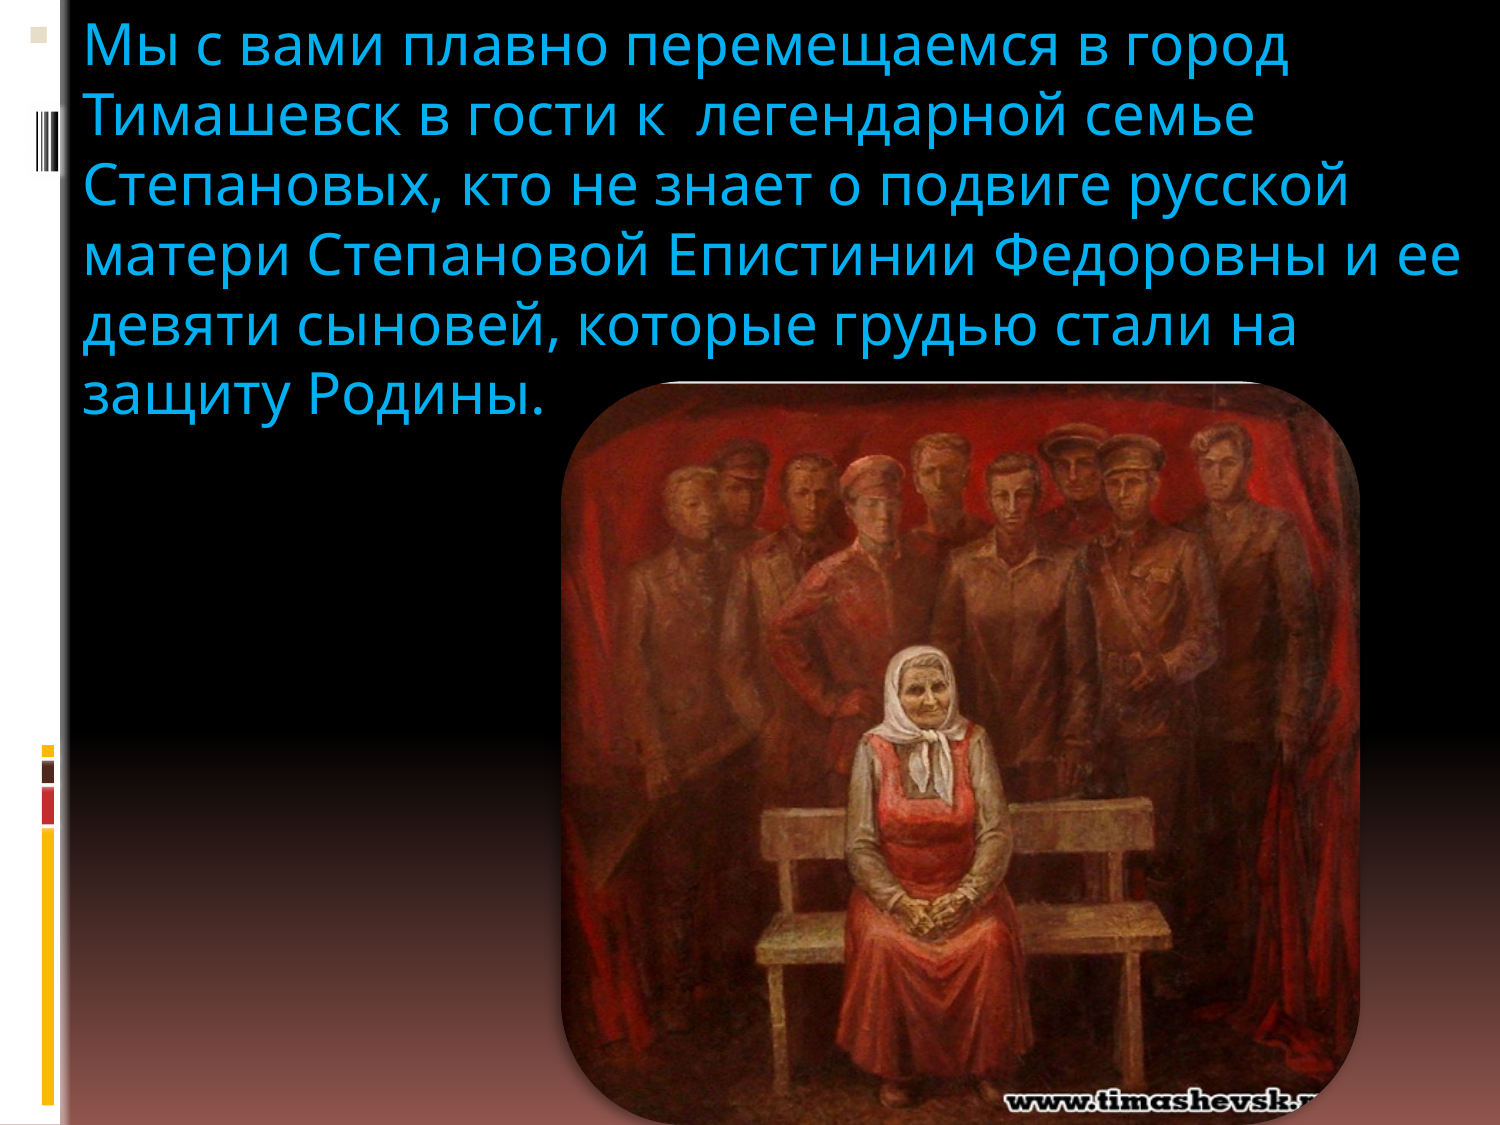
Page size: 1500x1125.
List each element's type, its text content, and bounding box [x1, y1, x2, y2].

list Мы с вами плавно перемещаемся в город Тимашевск в гости к легендарной семье Степановых, кто не знает о подвиге русской матери Степановой Епистинии Федоровны и ее девяти сыновей, которые грудью стали на защиту Родины. [0, 0, 1500, 894]
picture [560, 380, 1361, 1125]
